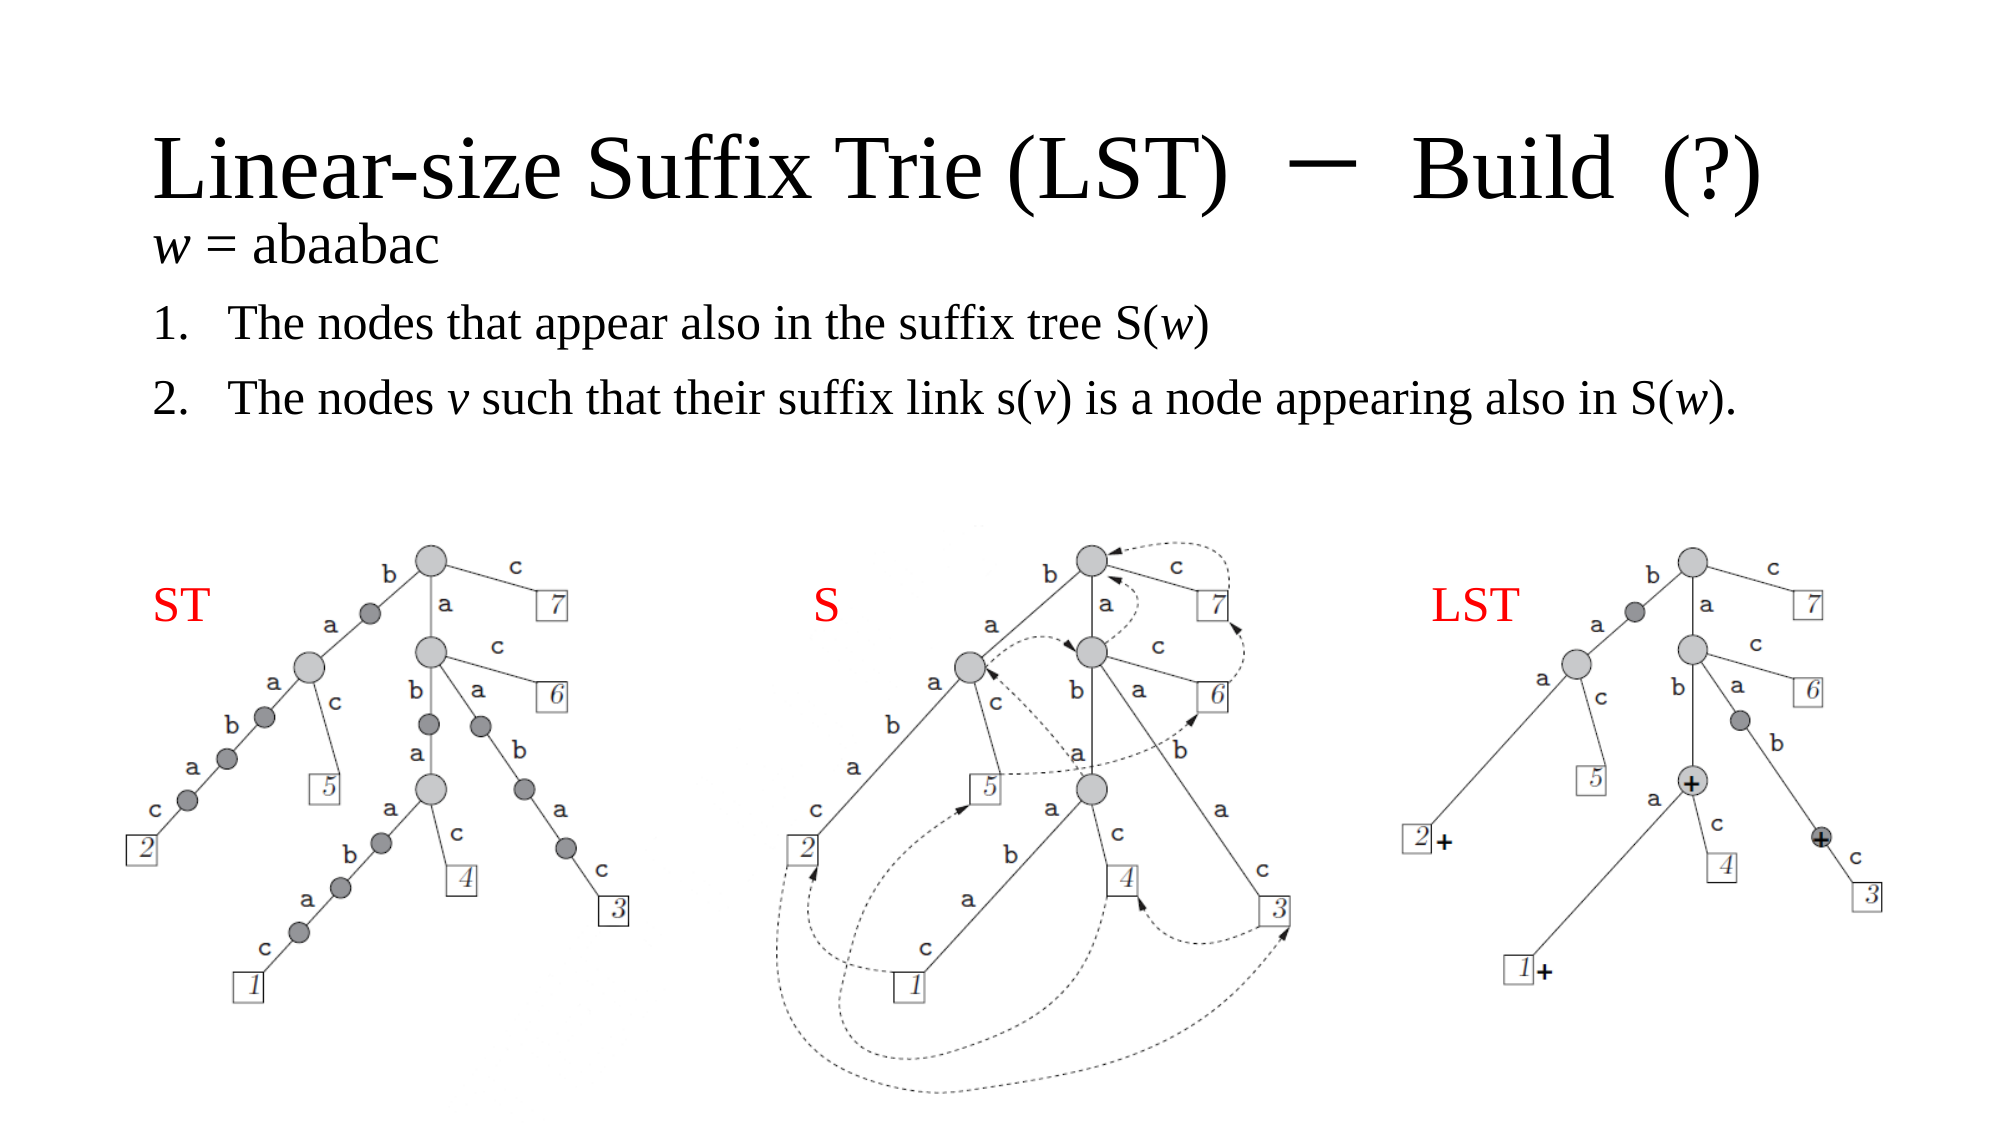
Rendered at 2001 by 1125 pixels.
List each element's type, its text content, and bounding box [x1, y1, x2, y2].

picture [1394, 513, 1914, 1094]
list w = abaabac The nodes that appear also in the suffix tree S(w) The nodes v such that their suffix link s(v) is a node appearing also in S(w). [137, 205, 1863, 920]
picture [86, 513, 1337, 1125]
title Linear-size Suffix Trie (LST) － Build (?) [137, 59, 1863, 205]
